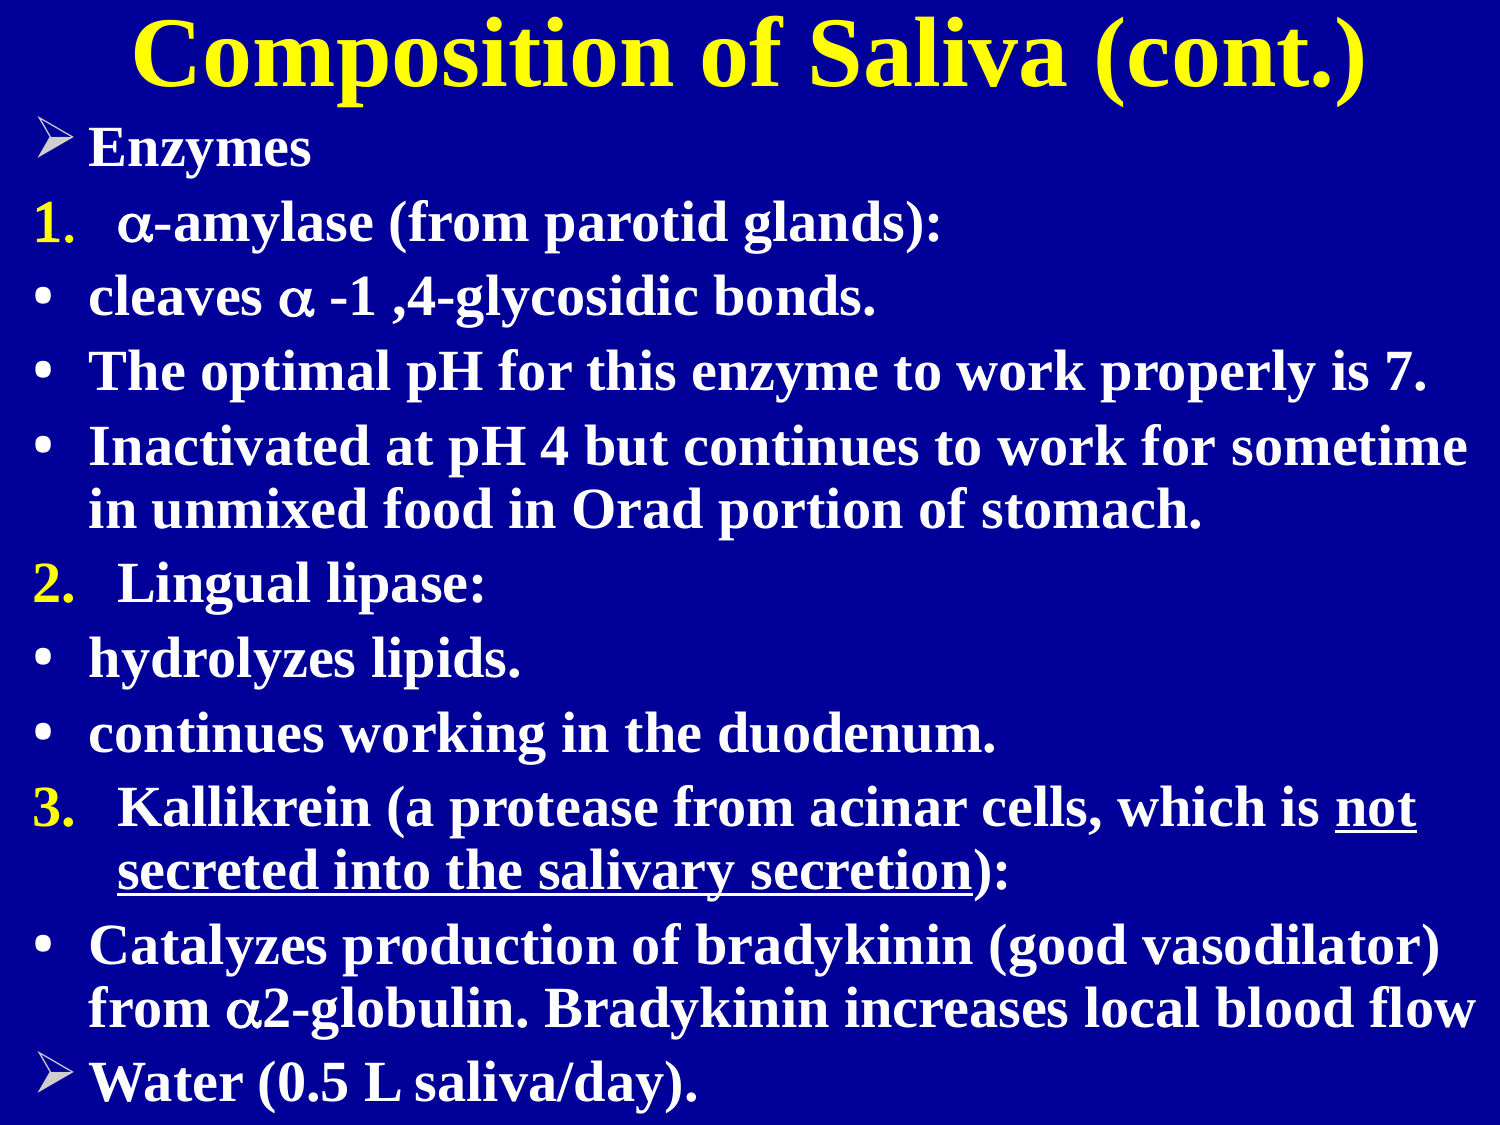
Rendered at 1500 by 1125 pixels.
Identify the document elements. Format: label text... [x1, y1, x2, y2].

title Composition of Saliva (cont.) [112, 0, 1388, 108]
list Enzymes -amylase (from parotid glands): cleaves  -1 ,4-glycosidic bonds. The optimal pH for this enzyme to work properly is 7. Inactivated at pH 4 but continues to work for sometime in unmixed food in Orad portion of stomach. Lingual lipase: hydrolyzes lipids. continues working in the duodenum. Kallikrein (a protease from acinar cells, which is not secreted into the salivary secretion): Catalyzes production of bradykinin (good vasodilator) from 2-globulin. Bradykinin increases local blood flow Water (0.5 L saliva/day). [17, 108, 1500, 909]
